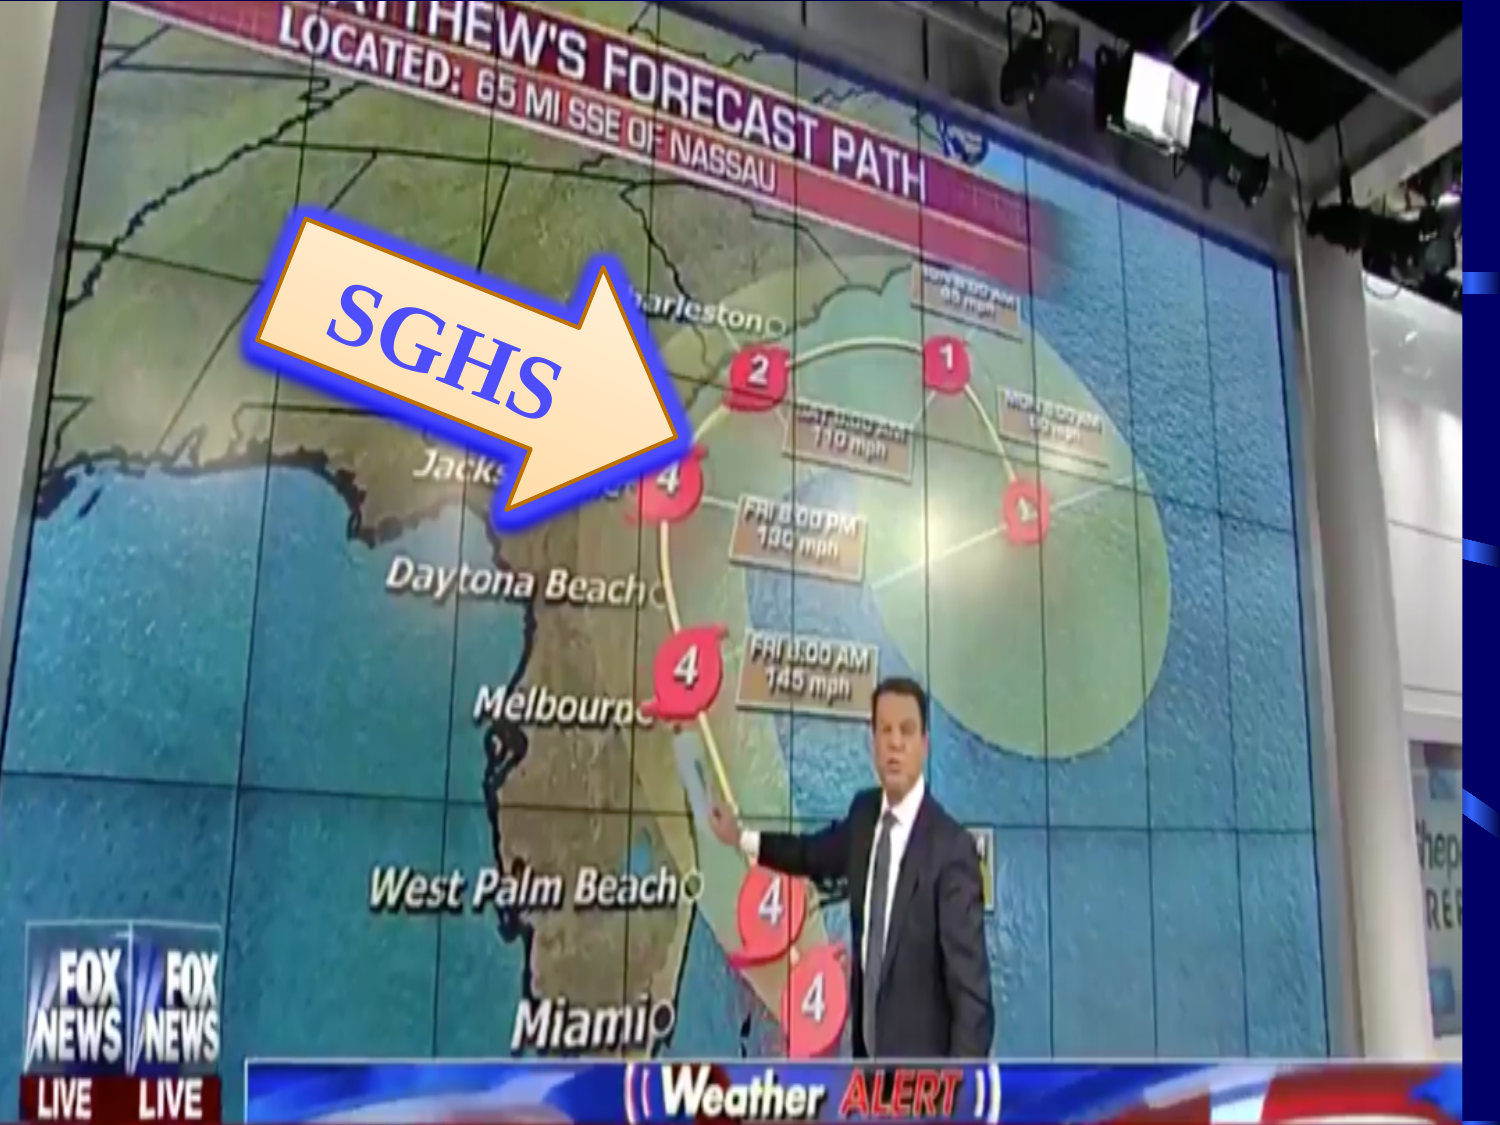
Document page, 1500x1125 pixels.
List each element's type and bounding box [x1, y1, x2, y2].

list [0, 0, 1463, 1125]
